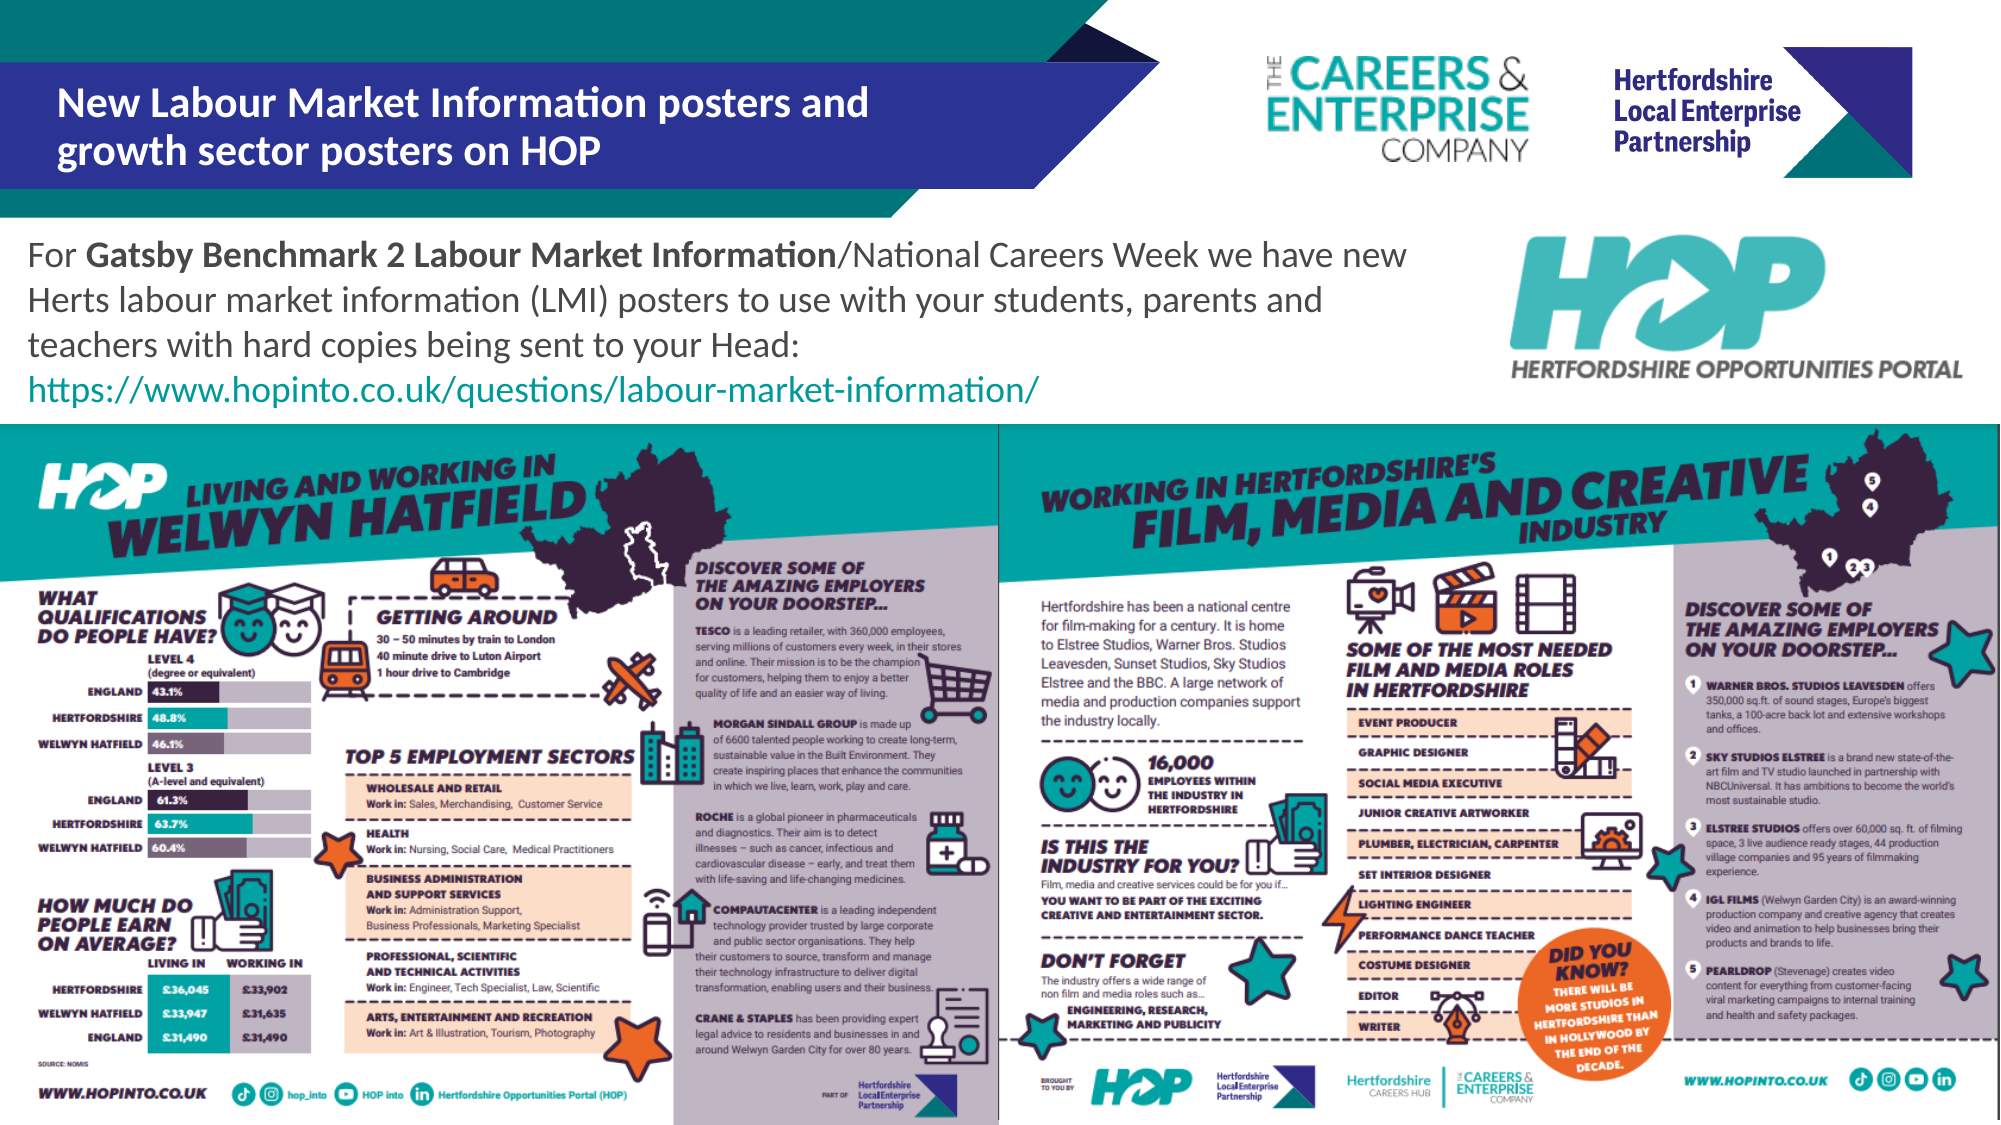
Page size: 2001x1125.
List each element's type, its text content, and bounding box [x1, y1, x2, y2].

picture [0, 424, 2000, 1125]
title New Labour Market Information posters and growth sector posters on HOP [41, 64, 997, 190]
picture [1615, 47, 1913, 178]
picture [1267, 56, 1530, 162]
text_box For Gatsby Benchmark 2 Labour Market Information/National Careers Week we have new Herts labour market information (LMI) posters to use with your students, parents and teachers with hard copies being sent to your Head: https://www.hopinto.co.uk/questions/labour-market-information/ [12, 222, 1428, 418]
picture [1494, 211, 1973, 389]
